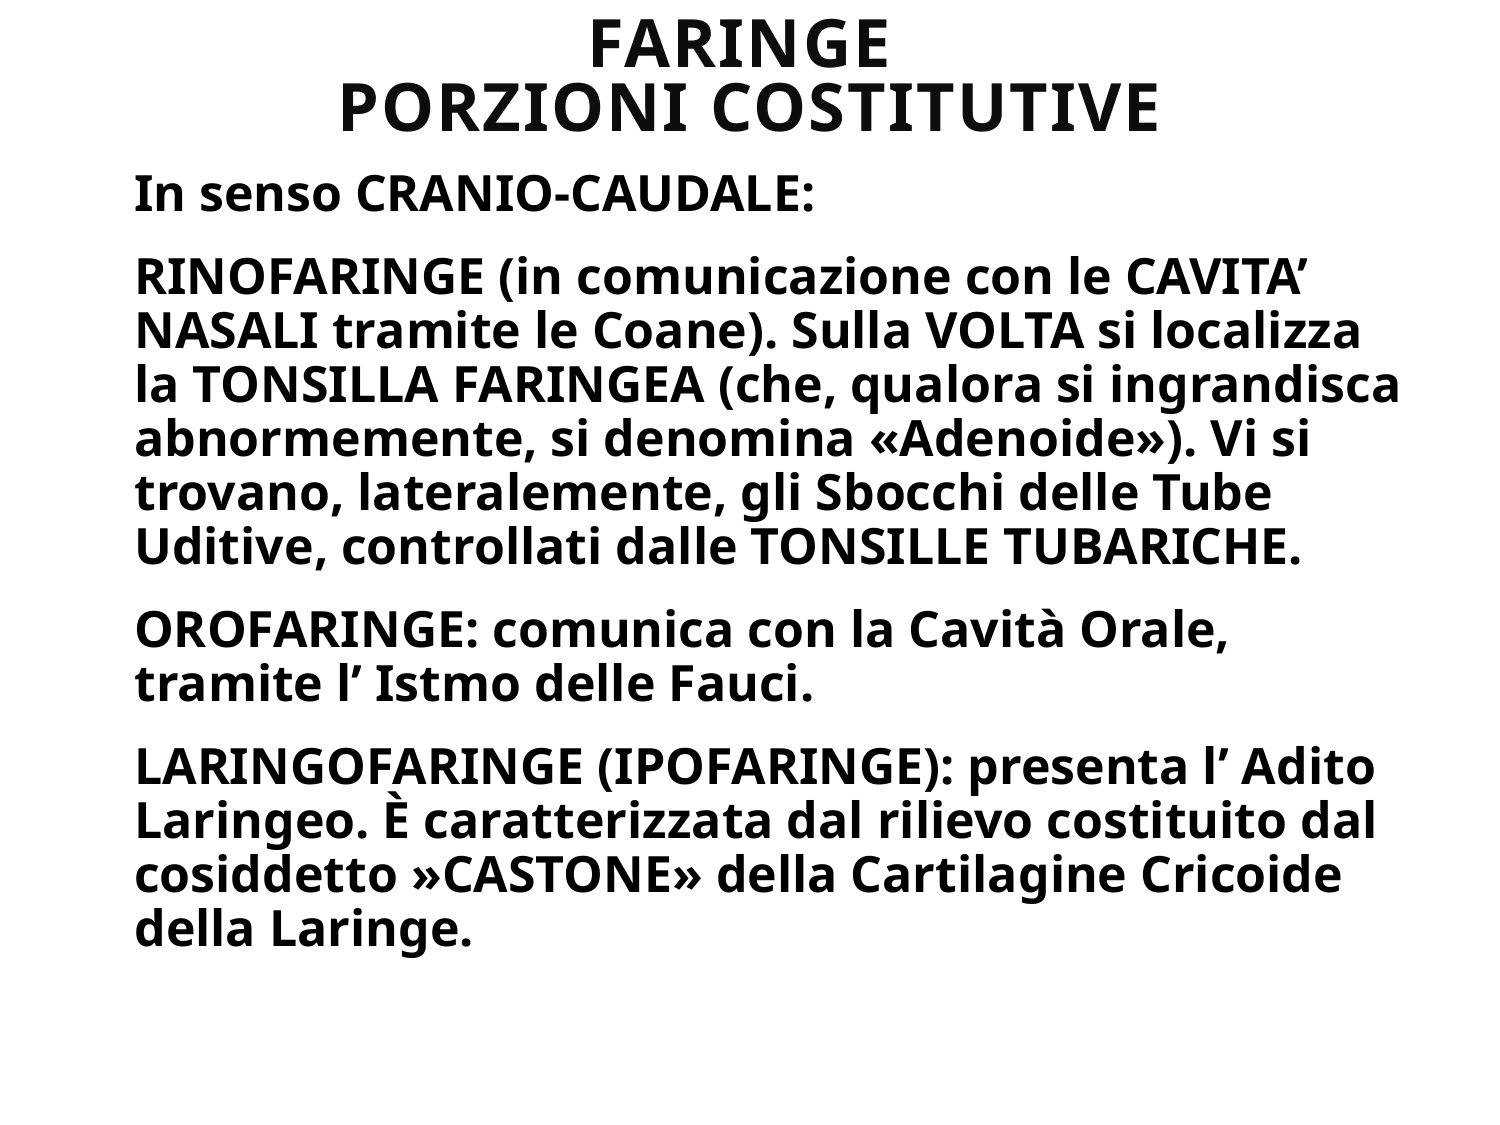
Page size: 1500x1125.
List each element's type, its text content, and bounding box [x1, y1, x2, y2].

list In senso CRANIO-CAUDALE: RINOFARINGE (in comunicazione con le CAVITA’ NASALI tramite le Coane). Sulla VOLTA si localizza la TONSILLA FARINGEA (che, qualora si ingrandisca abnormemente, si denomina «Adenoide»). Vi si trovano, lateralemente, gli Sbocchi delle Tube Uditive, controllati dalle TONSILLE TUBARICHE. OROFARINGE: comunica con la Cavità Orale, tramite l’ Istmo delle Fauci. LARINGOFARINGE (IPOFARINGE): presenta l’ Adito Laringeo. È caratterizzata dal rilievo costituito dal cosiddetto »CASTONE» della Cartilagine Cricoide della Laringe. [112, 160, 1424, 1090]
title FARINGE PORZIONI COSTITUTIVE [0, 0, 1500, 161]
